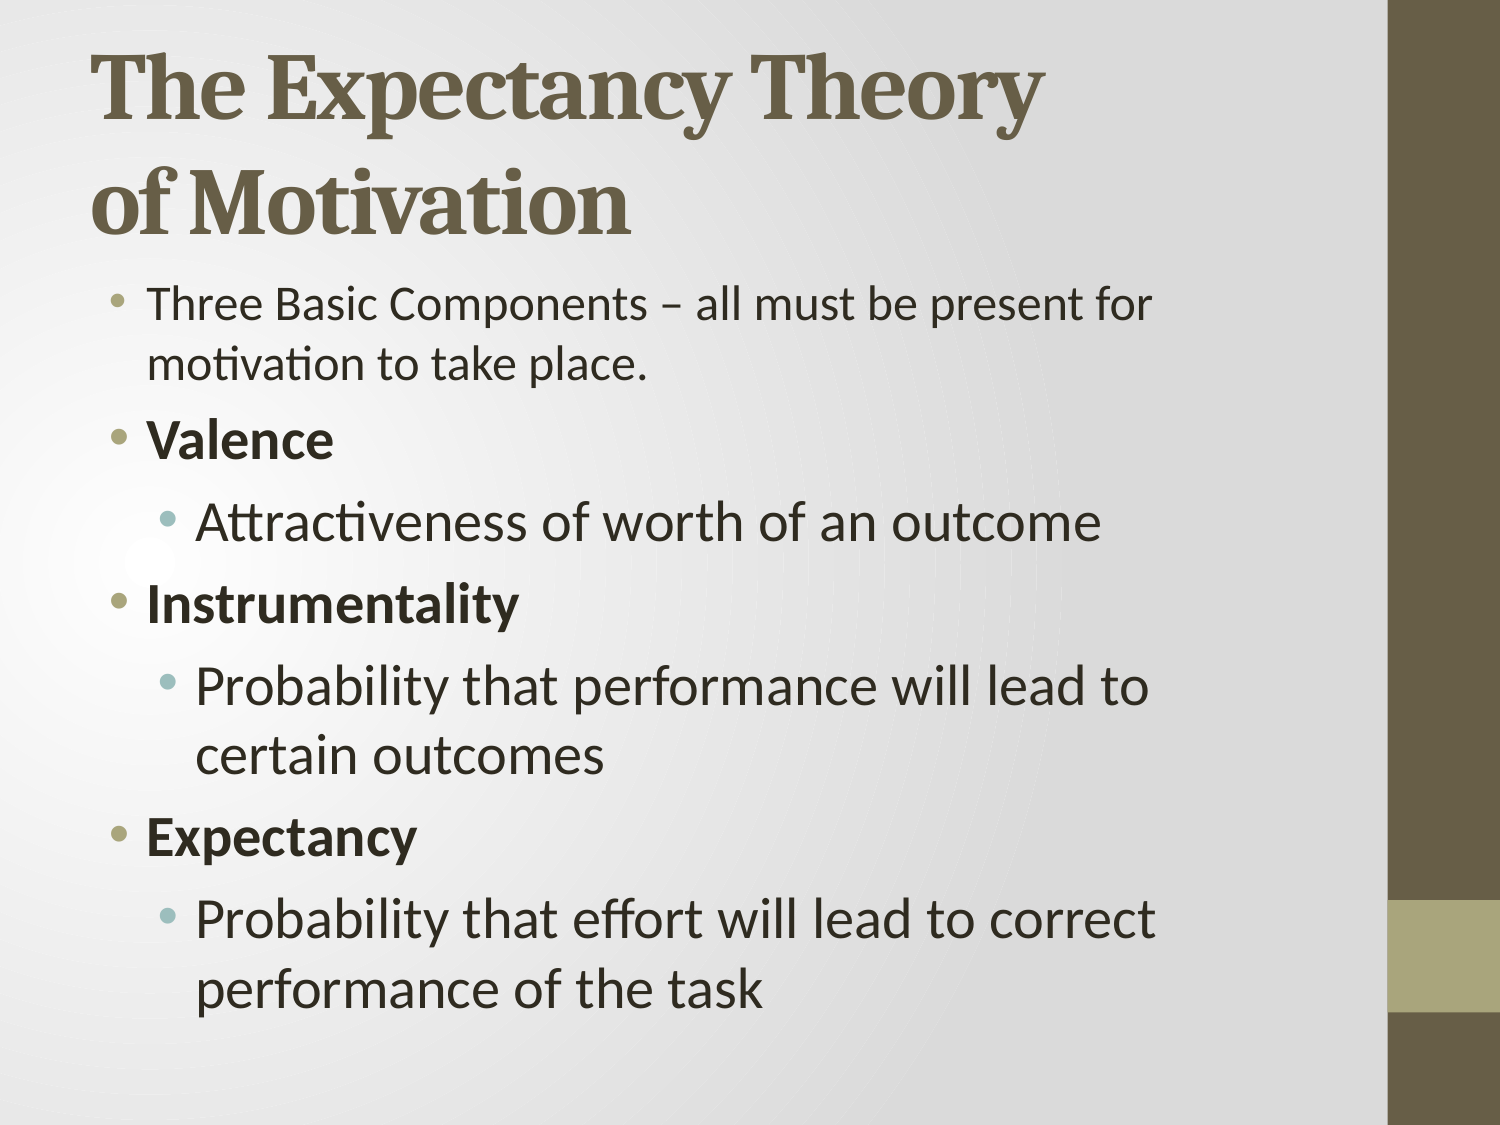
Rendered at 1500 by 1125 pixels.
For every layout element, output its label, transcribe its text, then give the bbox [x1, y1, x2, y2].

list Three Basic Components – all must be present for motivation to take place. Valence Attractiveness of worth of an outcome Instrumentality Probability that performance will lead to certain outcomes Expectancy Probability that effort will lead to correct performance of the task [75, 262, 1325, 1050]
title The Expectancy Theory of Motivation [75, 45, 1325, 233]
